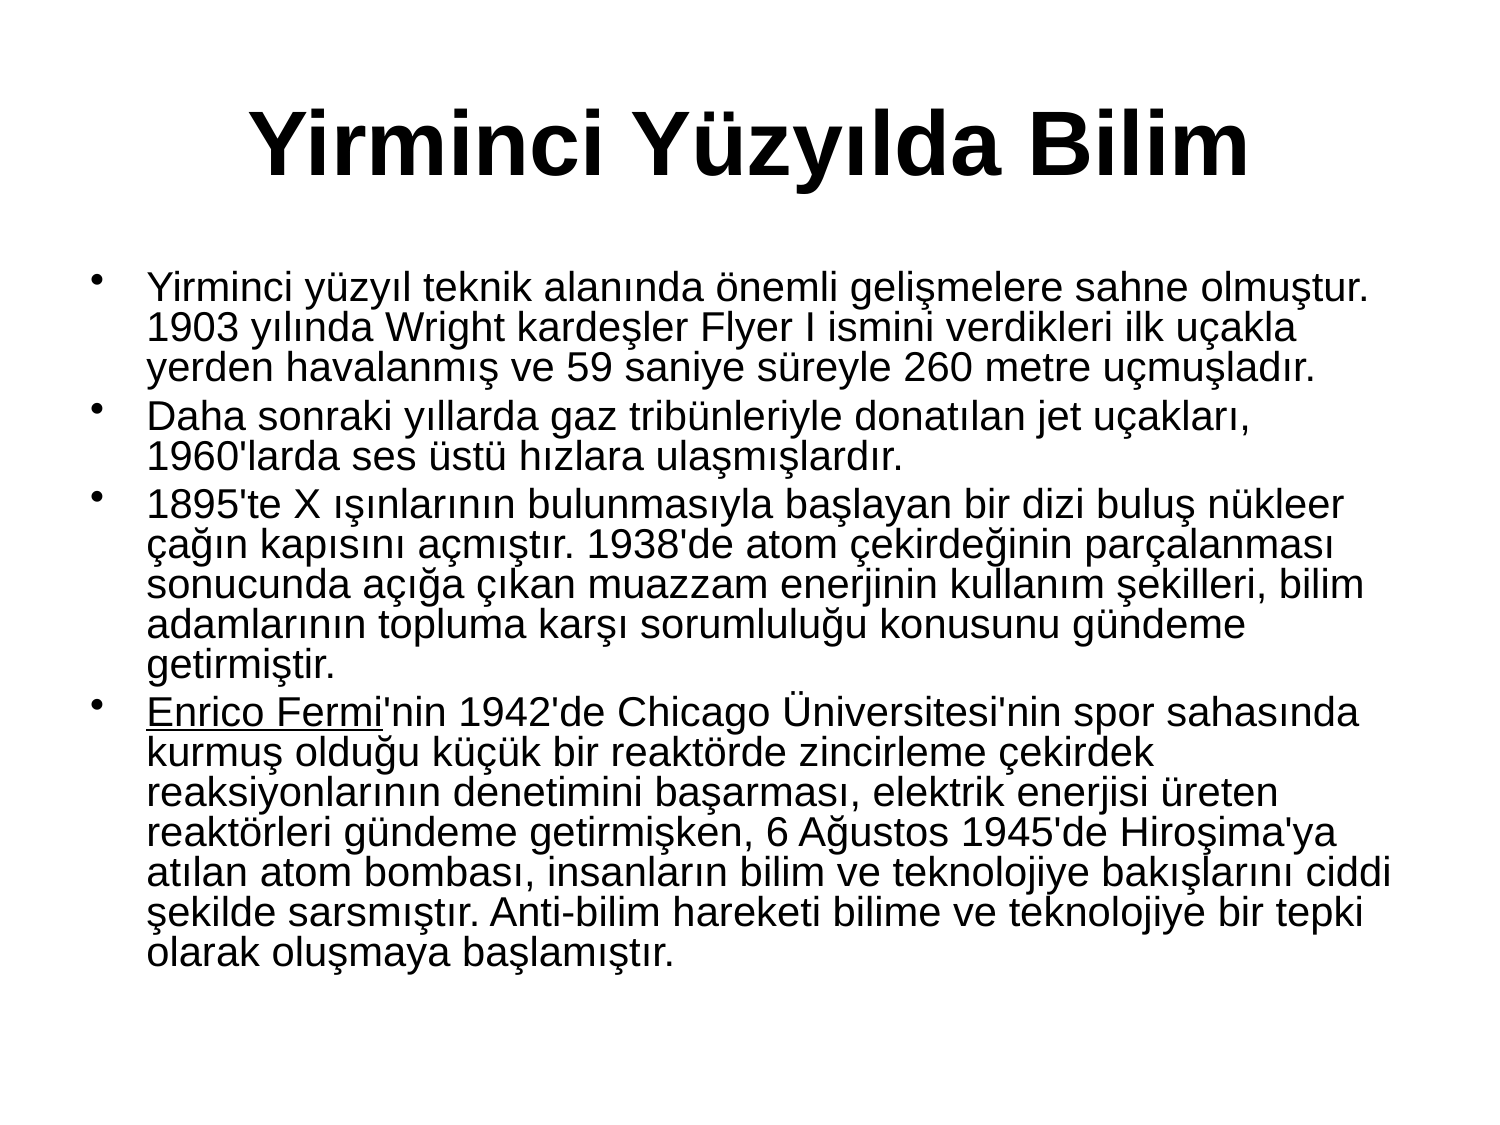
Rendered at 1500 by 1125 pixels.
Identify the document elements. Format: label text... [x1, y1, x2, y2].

list Yirminci yüzyıl teknik alanında önemli gelişmelere sahne olmuştur. 1903 yılında Wright kardeşler Flyer I ismini verdikleri ilk uçakla yerden havalanmış ve 59 saniye süreyle 260 metre uçmuşladır. Daha sonraki yıllarda gaz tribünleriyle donatılan jet uçakları, 1960'larda ses üstü hızlara ulaşmışlardır. 1895'te X ışınlarının bulunmasıyla başlayan bir dizi buluş nükleer çağın kapısını açmıştır. 1938'de atom çekirdeğinin parçalanması sonucunda açığa çıkan muazzam enerjinin kullanım şekilleri, bilim adamlarının topluma karşı sorumluluğu konusunu gündeme getirmiştir. Enrico Fermi'nin 1942'de Chicago Üniversitesi'nin spor sahasında kurmuş olduğu küçük bir reaktörde zincirleme çekirdek reaksiyonlarının denetimini başarması, elektrik enerjisi üreten reaktörleri gündeme getirmişken, 6 Ağustos 1945'de Hiroşima'ya atılan atom bombası, insanların bilim ve teknolojiye bakışlarını ciddi şekilde sarsmıştır. Anti-bilim hareketi bilime ve teknolojiye bir tepki olarak oluşmaya başlamıştır. [74, 262, 1426, 1006]
title Yirminci Yüzyılda Bilim [74, 44, 1426, 233]
